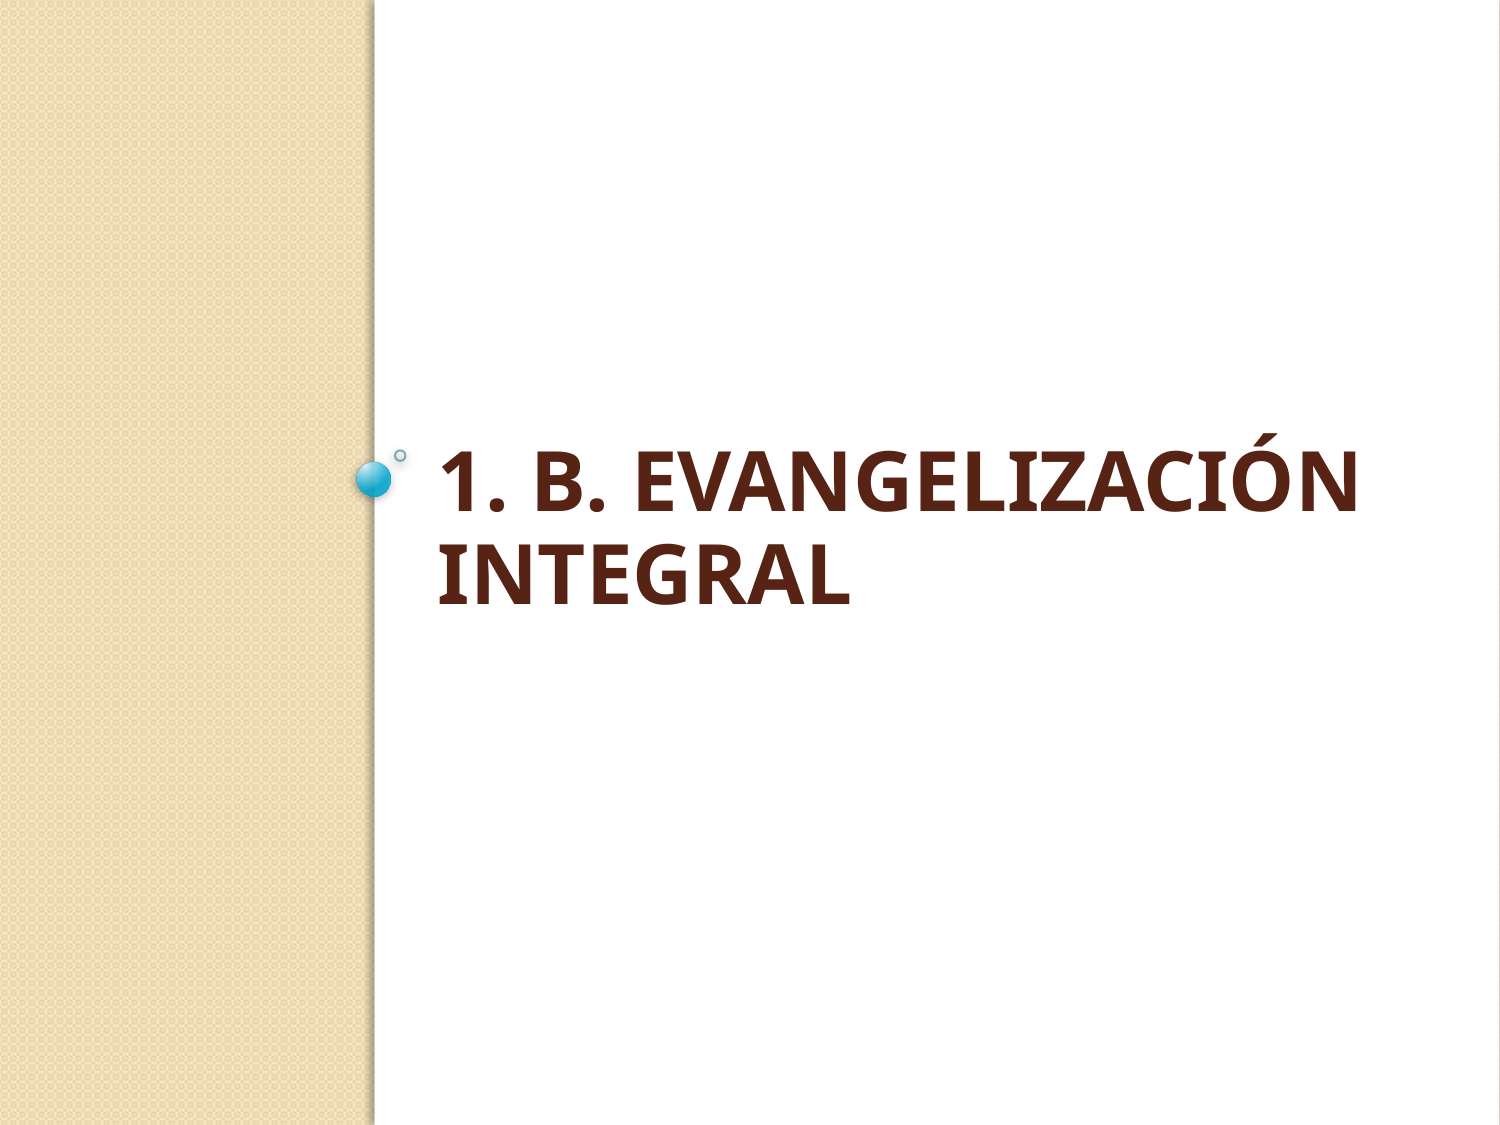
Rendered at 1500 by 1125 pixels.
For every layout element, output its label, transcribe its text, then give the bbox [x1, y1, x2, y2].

title 1. b. Evangelización integral [422, 426, 1473, 802]
